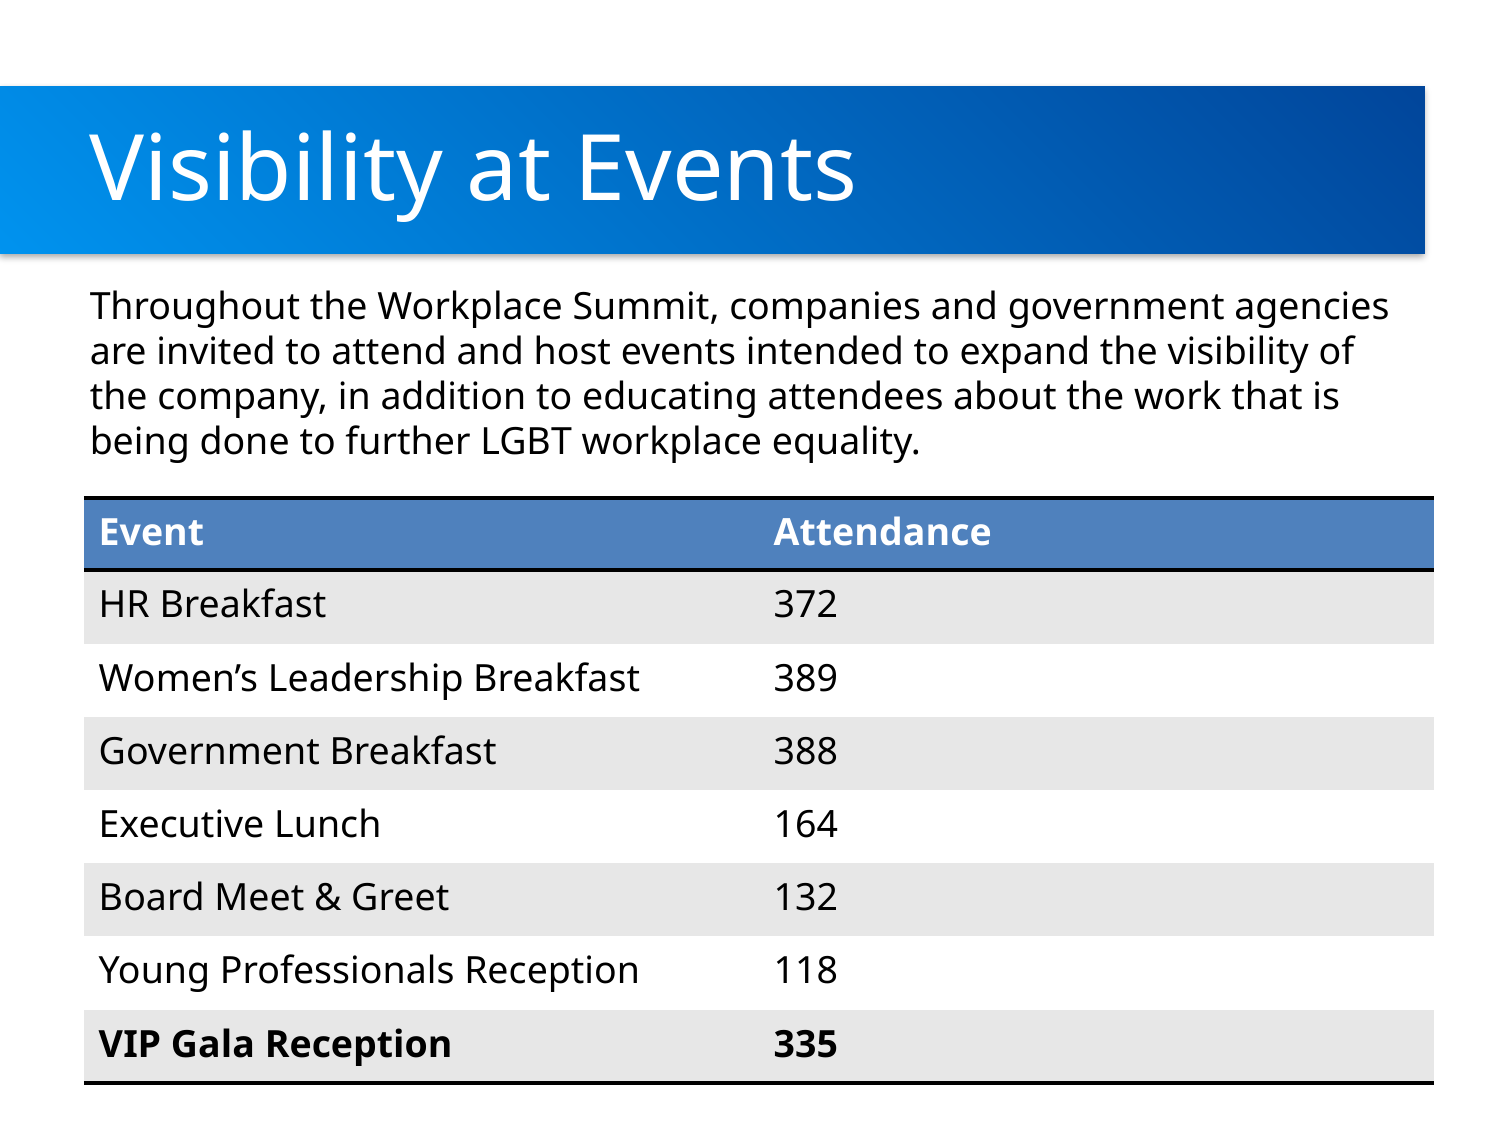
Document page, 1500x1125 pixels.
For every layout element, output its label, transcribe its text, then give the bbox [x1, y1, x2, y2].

table_header Attendance [759, 500, 1434, 568]
table_cell 118 [759, 936, 1434, 1010]
table_cell VIP Gala Reception [84, 1010, 759, 1081]
table_cell Government Breakfast [84, 717, 759, 790]
table_header Event [84, 500, 759, 568]
table_cell Board Meet & Greet [84, 863, 759, 936]
table_cell Young Professionals Reception [84, 936, 759, 1010]
list Throughout the Workplace Summit, companies and government agencies are invited to attend and host events intended to expand the visibility of the company, in addition to educating attendees about the work that is being done to further LGBT workplace equality. [75, 296, 1425, 1017]
table_cell HR Breakfast [84, 572, 759, 644]
table_cell Women’s Leadership Breakfast [84, 644, 759, 717]
table_cell 388 [759, 717, 1434, 790]
table_cell 372 [759, 572, 1434, 644]
table_cell 164 [759, 790, 1434, 863]
table_cell 389 [759, 644, 1434, 717]
table_cell 335 [759, 1010, 1434, 1081]
title Visibility at Events [75, 100, 1425, 296]
table_cell 132 [759, 863, 1434, 936]
table_cell Executive Lunch [84, 790, 759, 863]
